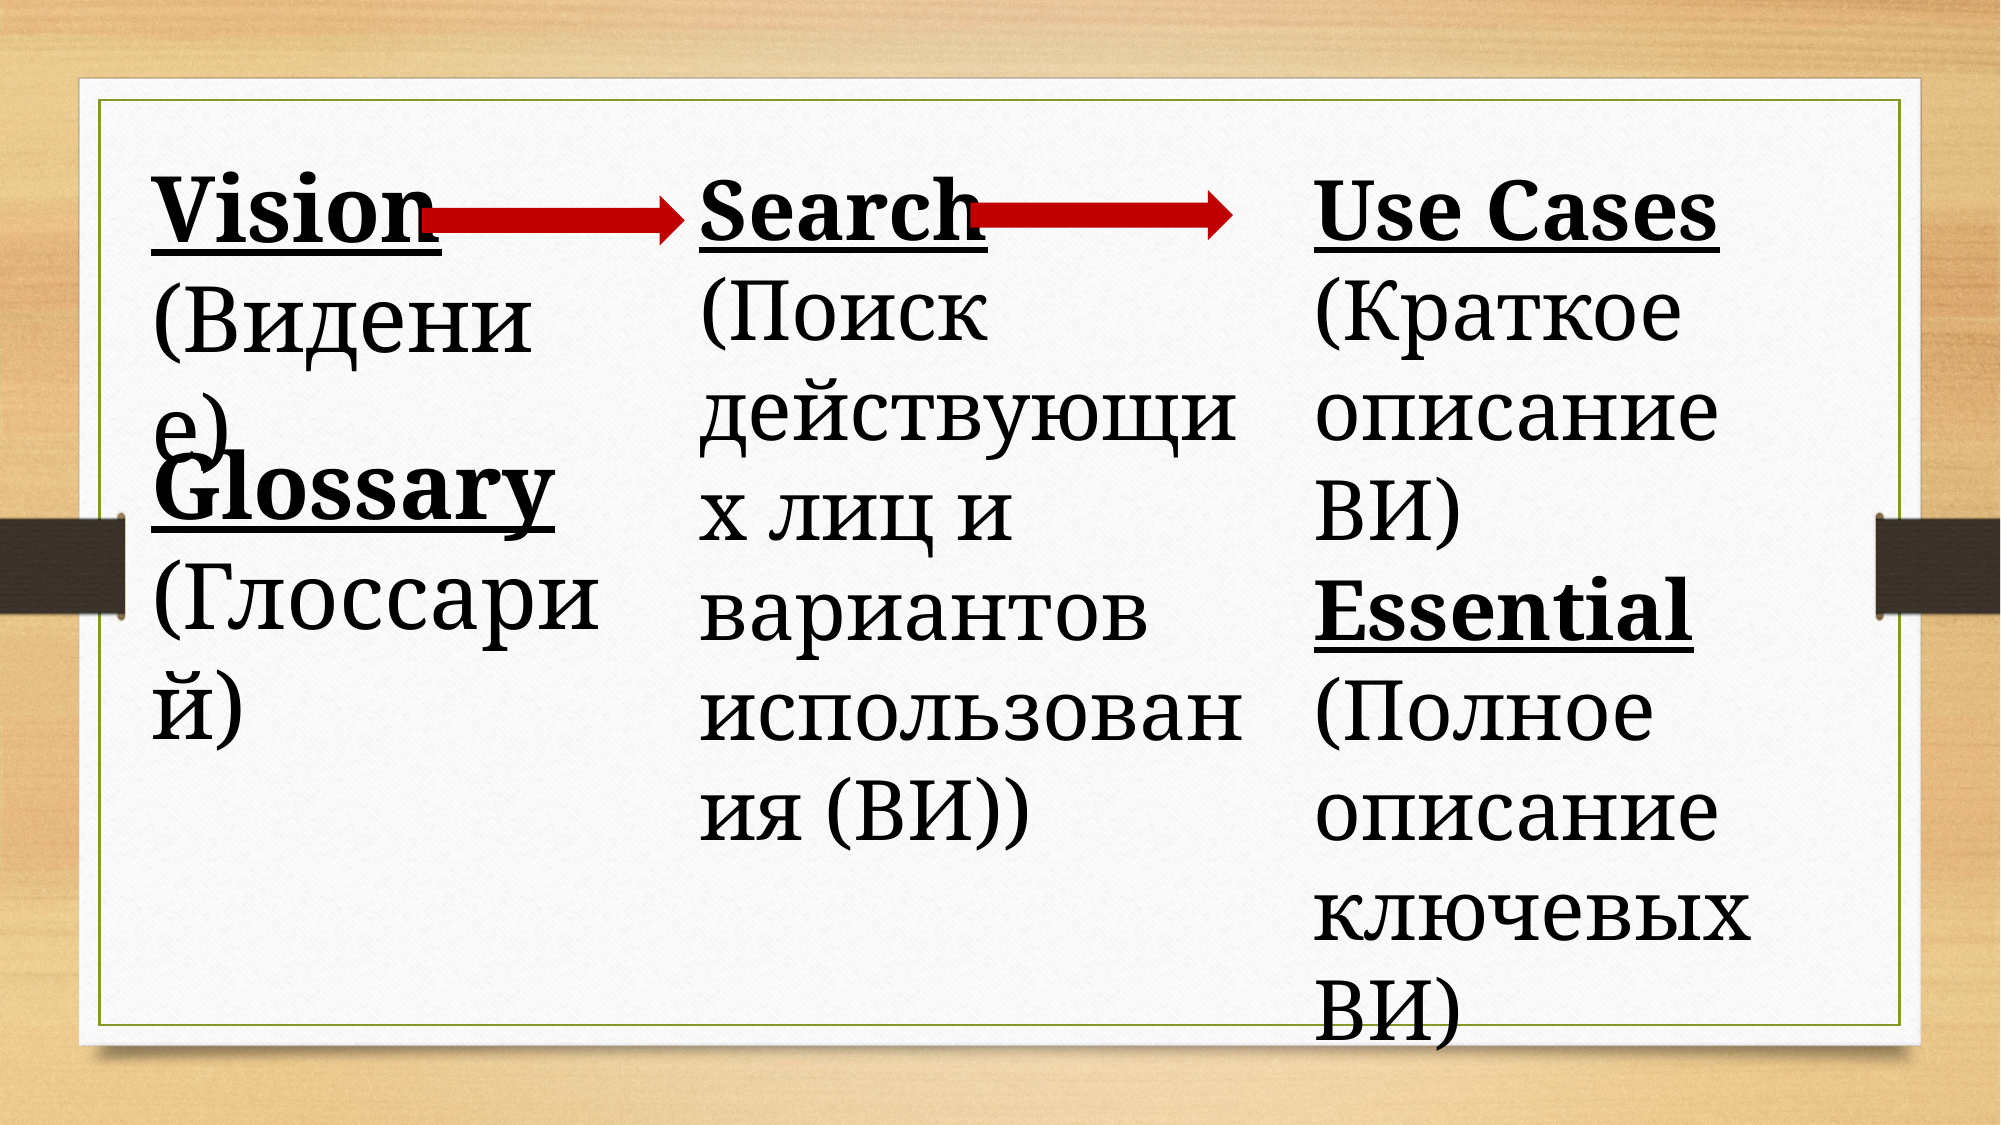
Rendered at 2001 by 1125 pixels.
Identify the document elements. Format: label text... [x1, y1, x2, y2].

picture [0, 0, 2001, 1125]
text_box [420, 194, 686, 247]
text_box Use Cases (Краткое описание ВИ) Essential (Полное описание ключевых ВИ) [1298, 149, 1896, 1065]
text_box Vision (Видение) [136, 143, 559, 420]
text_box Search (Поиск действующих лиц и вариантов использования (ВИ)) [684, 149, 1282, 865]
text_box Glossary (Глоссарий) [136, 420, 634, 766]
text_box [969, 188, 1234, 242]
